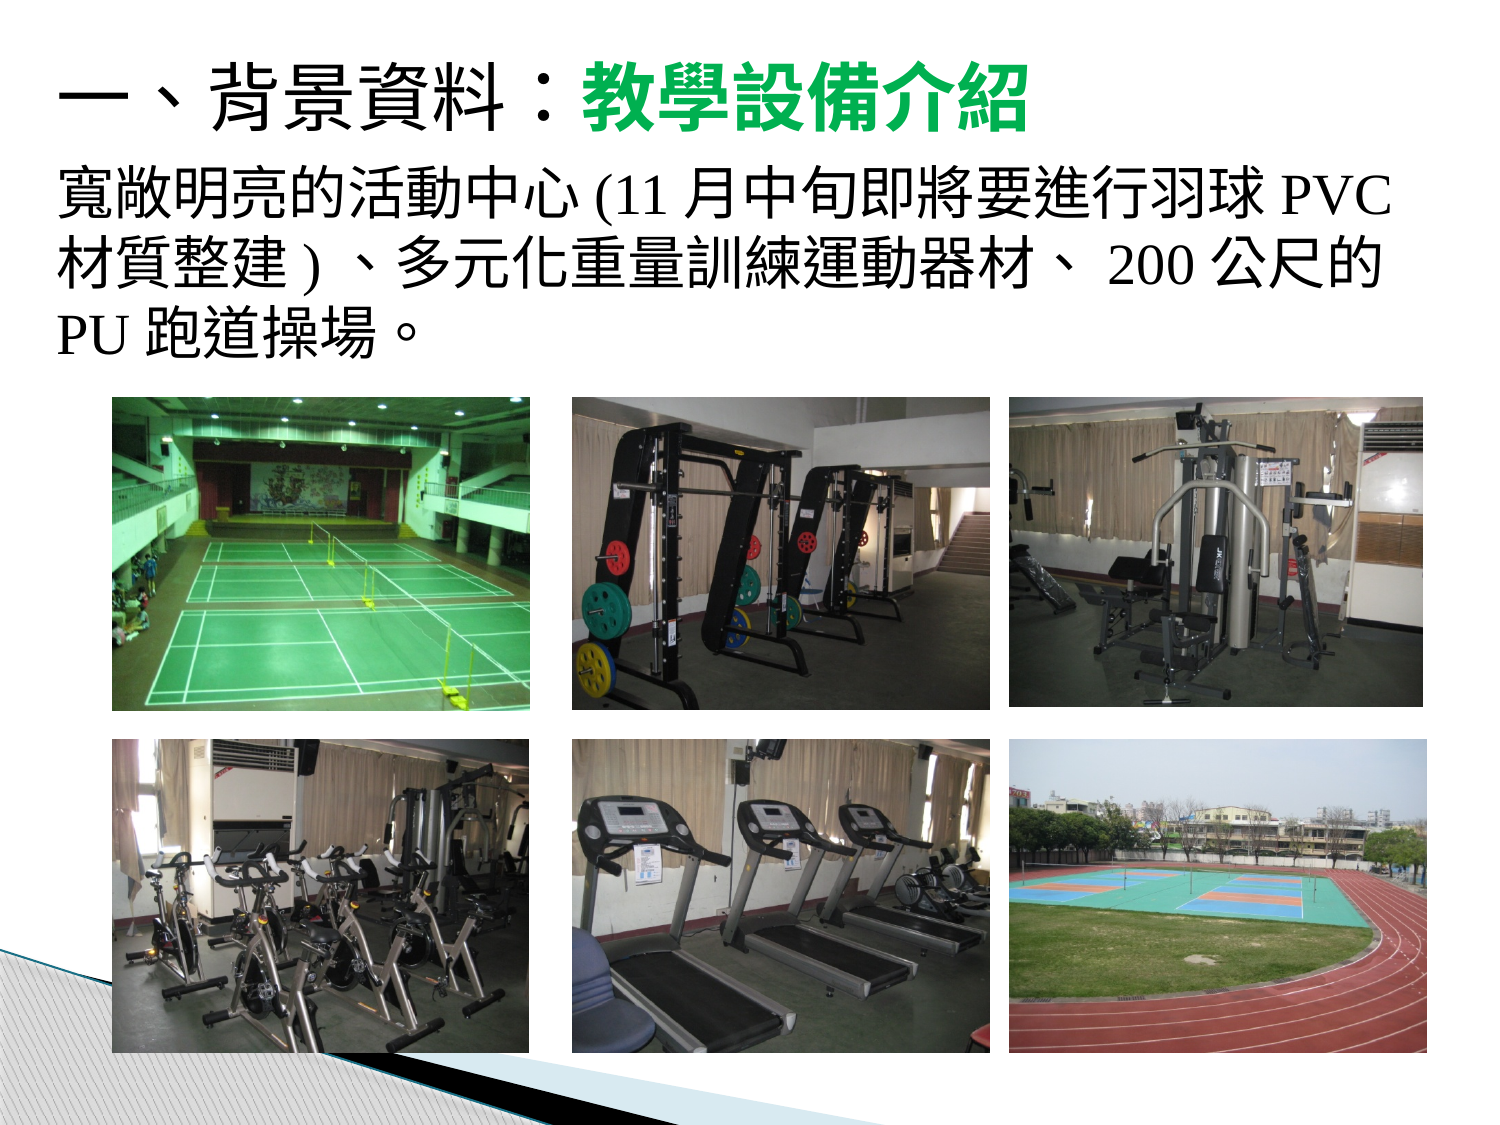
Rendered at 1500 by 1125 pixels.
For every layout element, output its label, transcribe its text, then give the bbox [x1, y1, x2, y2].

picture [1009, 396, 1423, 707]
picture [1009, 739, 1427, 1053]
picture [111, 739, 529, 1053]
text_box 寬敞明亮的活動中心(11月中旬即將要進行羽球PVC材質整建)、多元化重量訓練運動器材、200公尺的PU跑道操場。 [41, 149, 1441, 374]
picture [572, 396, 990, 710]
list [111, 396, 530, 711]
text_box 一、背景資料：教學設備介紹 [41, 42, 1187, 148]
picture [572, 739, 990, 1053]
